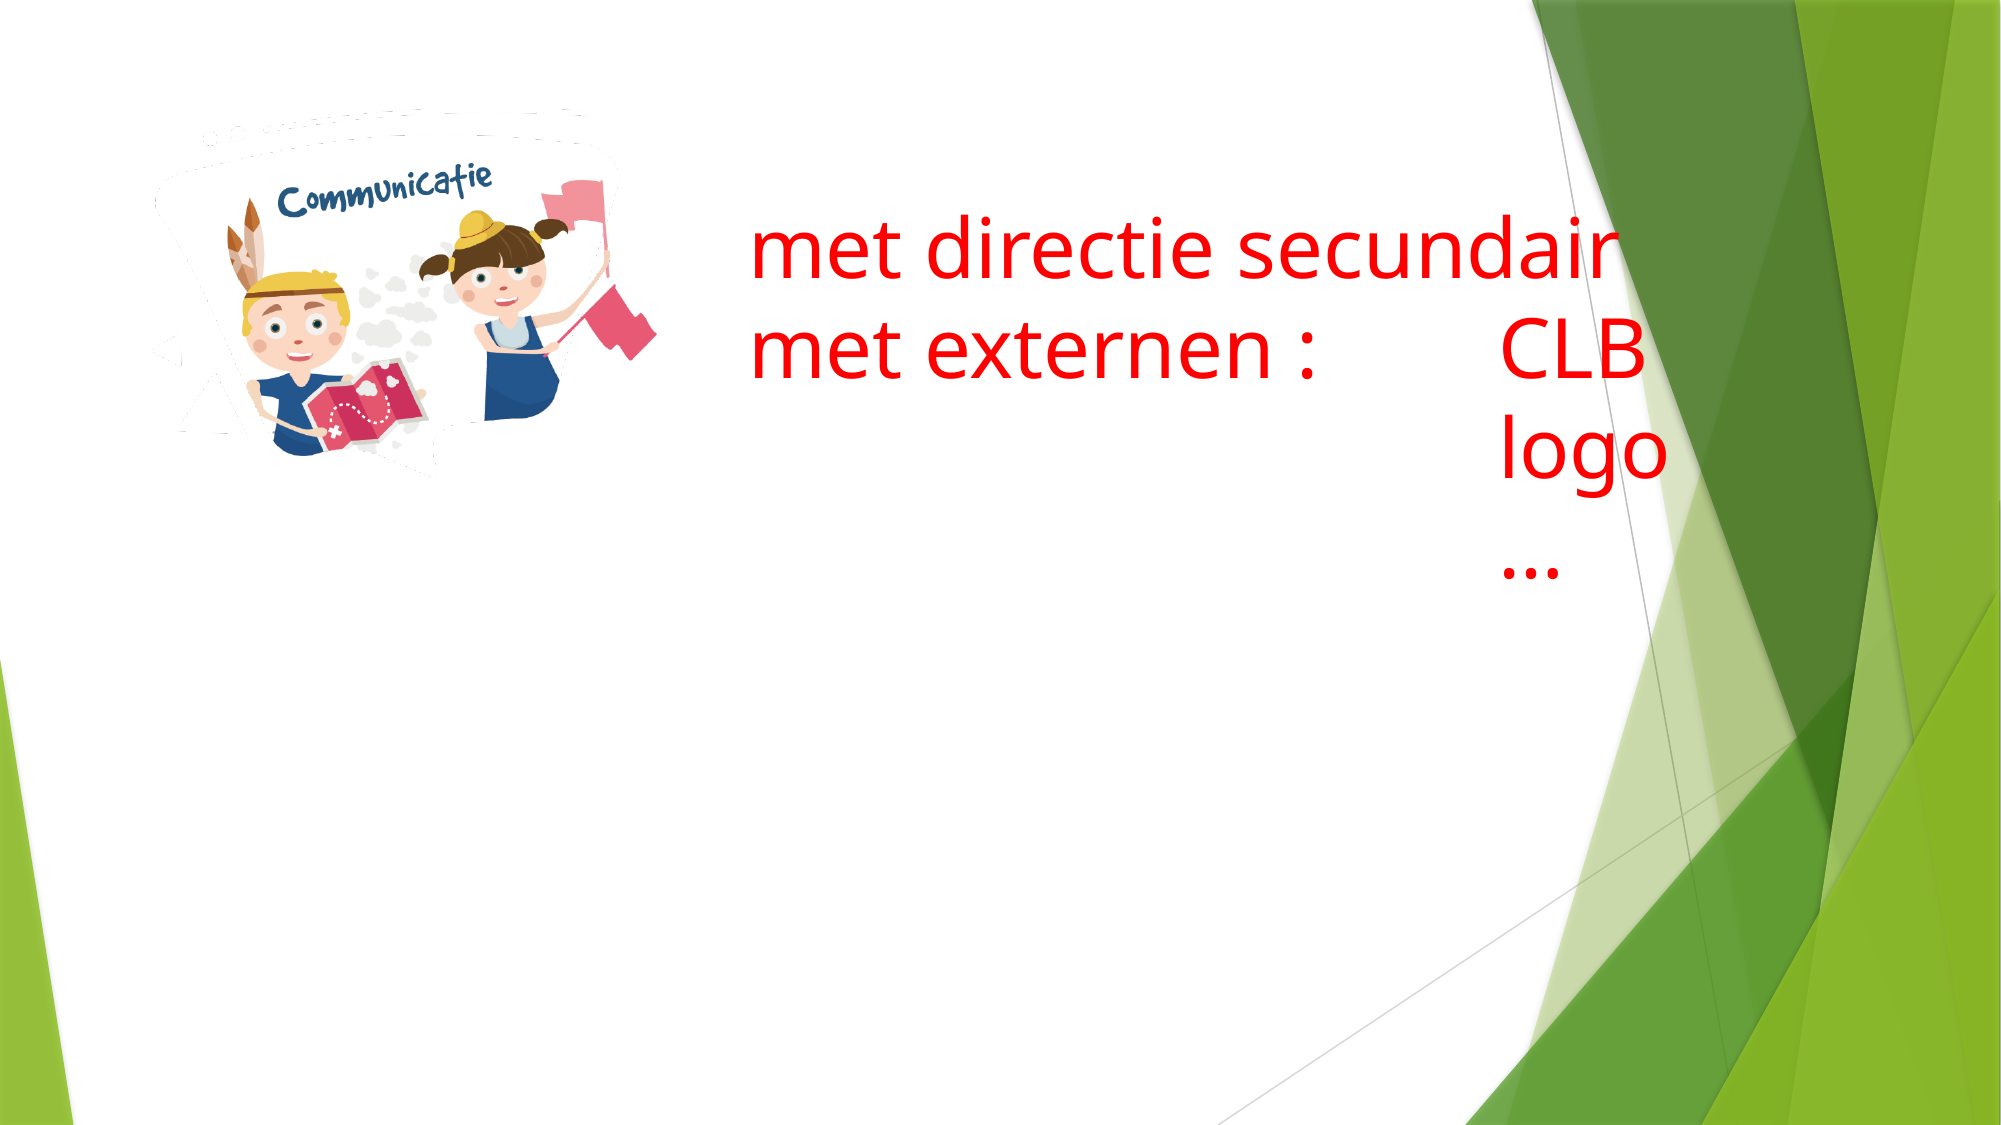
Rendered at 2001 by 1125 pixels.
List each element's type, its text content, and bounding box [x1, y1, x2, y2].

text_box met directie secundair met externen : CLB logo … [733, 187, 1832, 603]
picture [151, 106, 657, 477]
